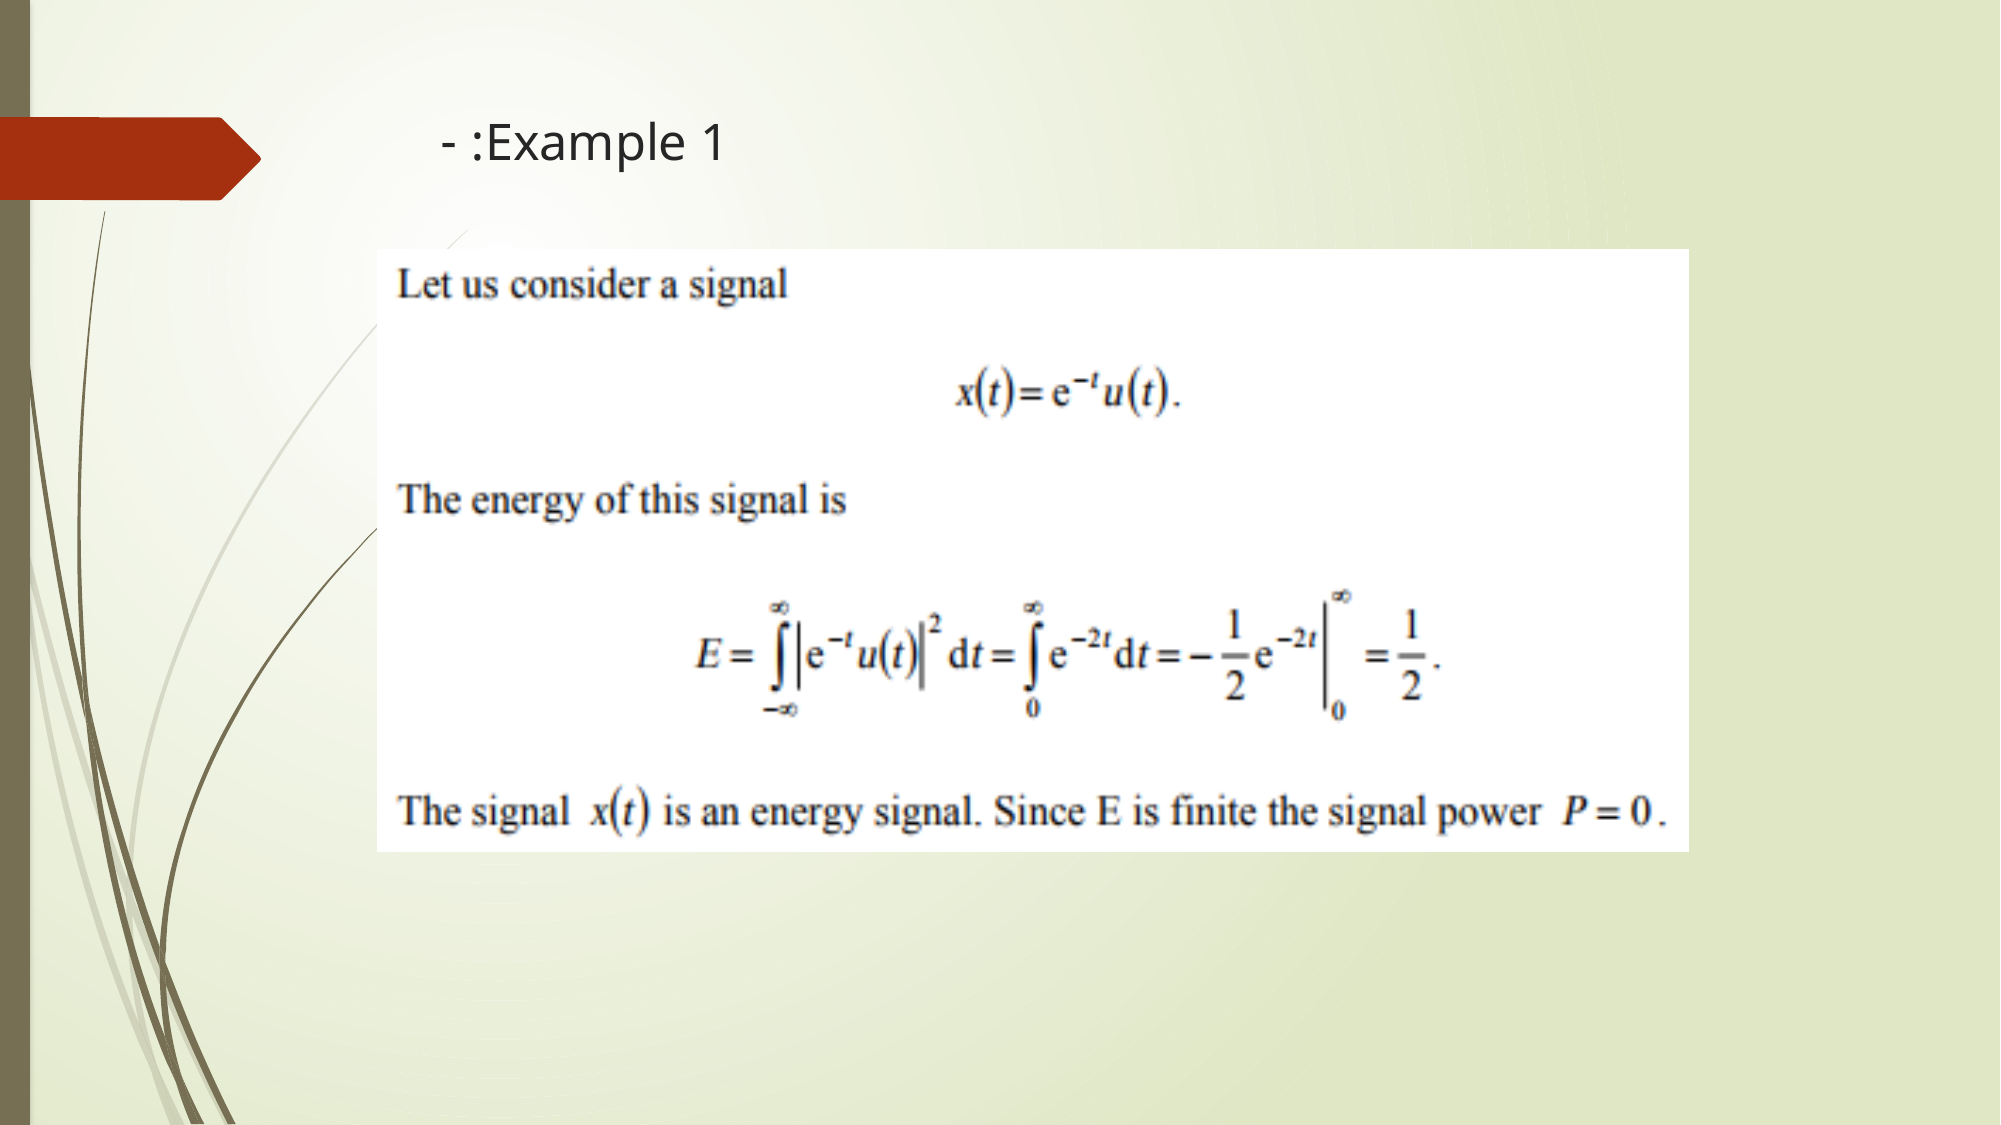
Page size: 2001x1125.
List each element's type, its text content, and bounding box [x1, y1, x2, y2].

title Example 1: - [425, 102, 1888, 250]
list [376, 249, 1689, 852]
